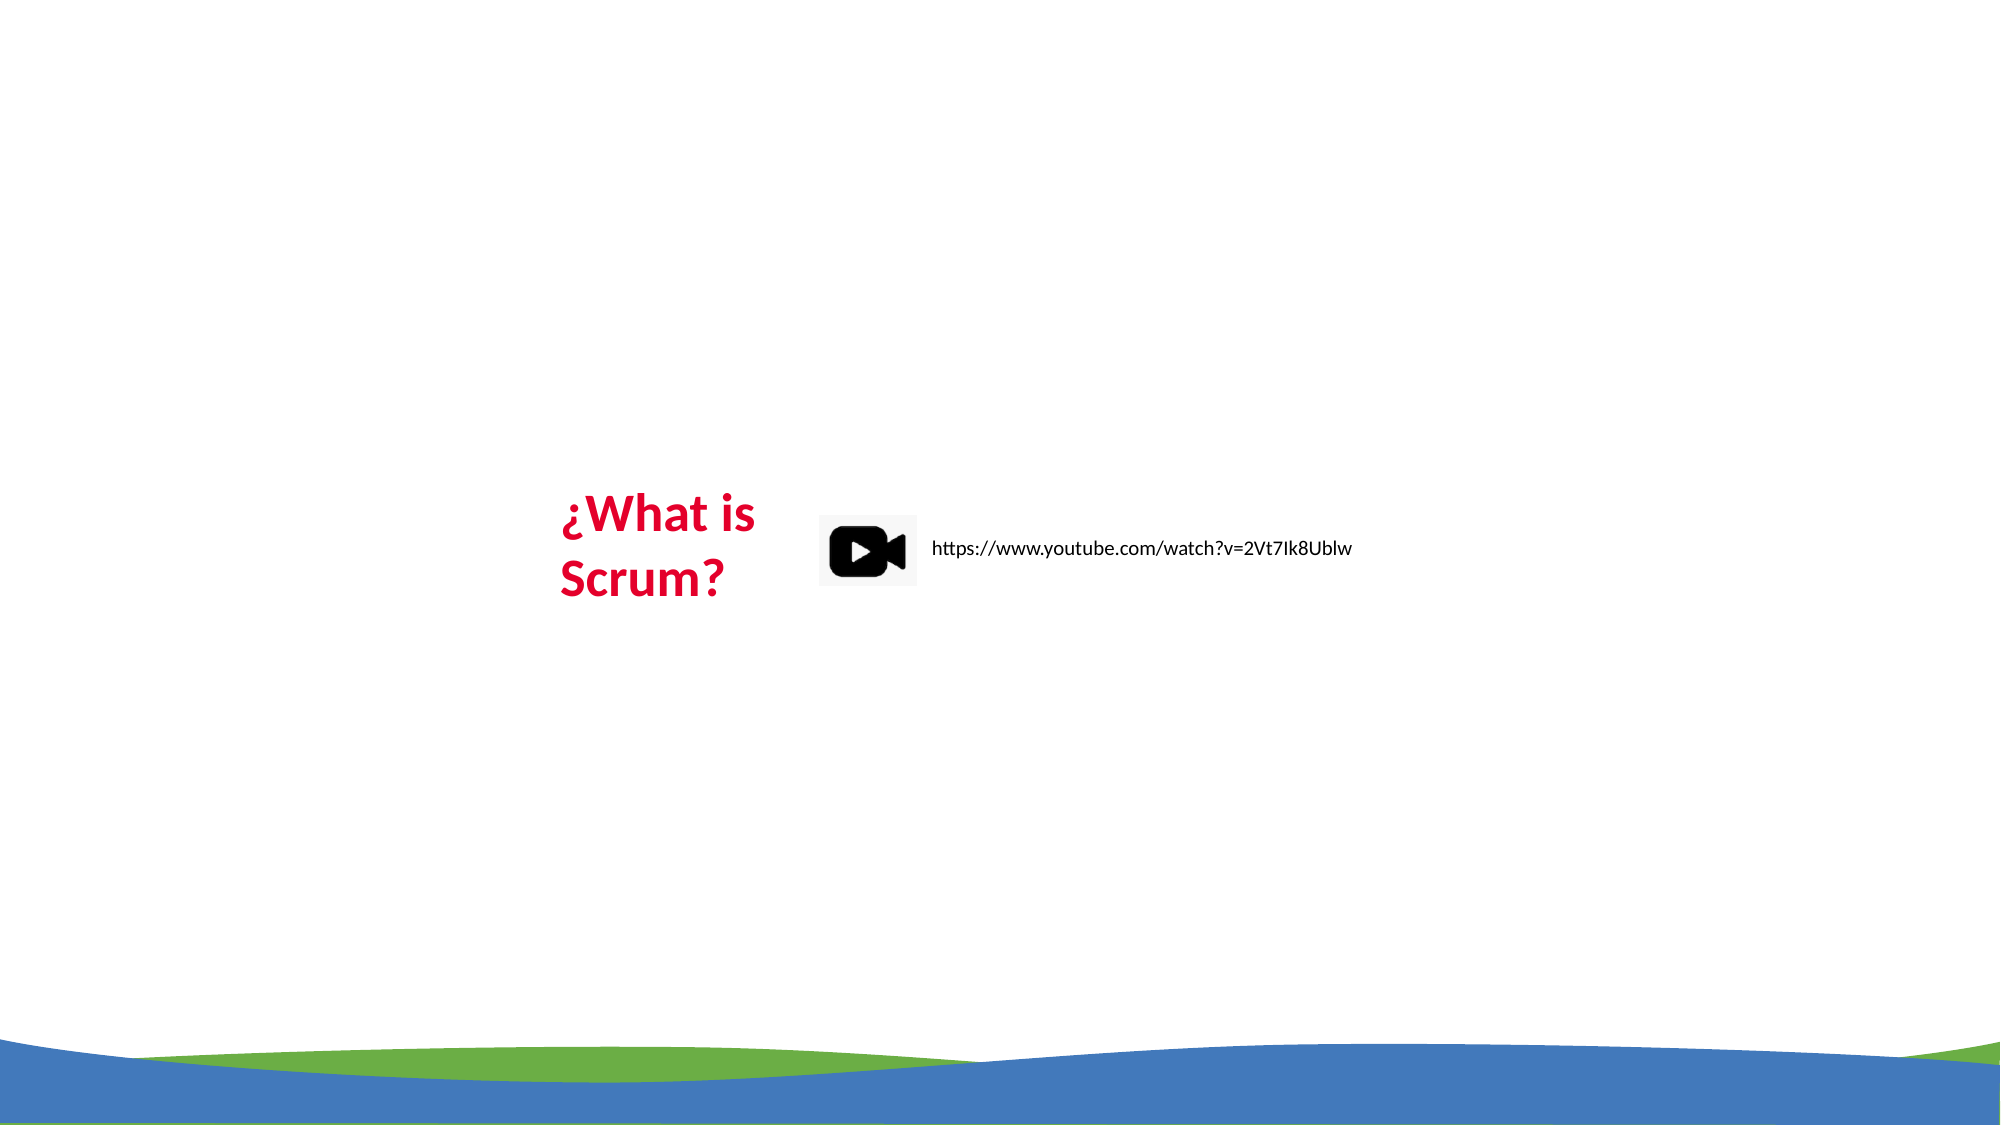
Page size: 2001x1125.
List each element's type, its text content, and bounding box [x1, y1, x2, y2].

text_box https://www.youtube.com/watch?v=2Vt7Ik8Ublw [943, 527, 1377, 568]
picture [819, 515, 918, 586]
text_box ¿What is Scrum? [544, 469, 943, 615]
